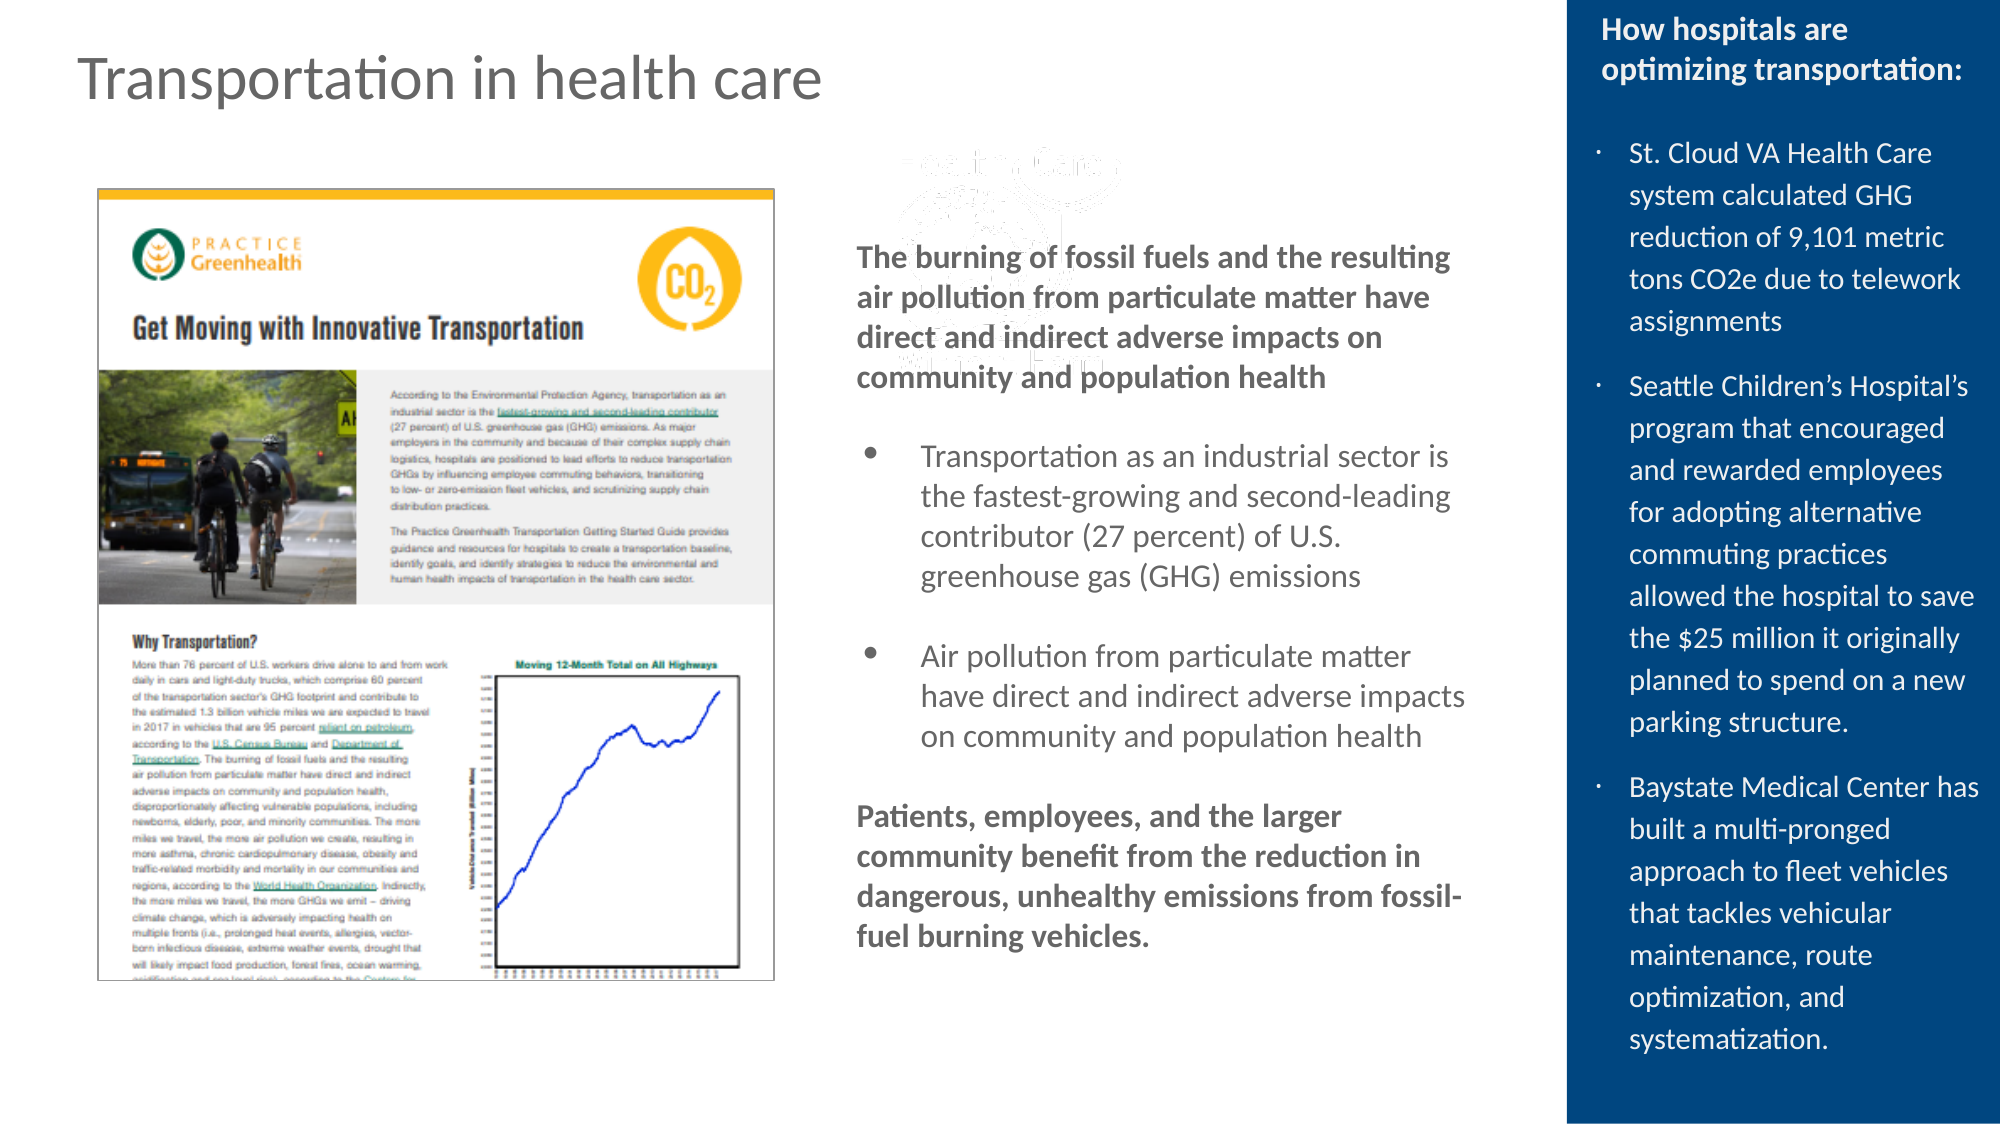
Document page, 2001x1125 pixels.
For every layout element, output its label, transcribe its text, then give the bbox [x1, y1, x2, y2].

text_box The burning of fossil fuels and the resulting air pollution from particulate matter have direct and indirect adverse impacts on community and population health Transportation as an industrial sector is the fastest-growing and second-leading contributor (27 percent) of U.S. greenhouse gas (GHG) emissions Air pollution from particulate matter have direct and indirect adverse impacts on community and population health Patients, employees, and the larger community benefit from the reduction in dangerous, unhealthy emissions from fossil-fuel burning vehicles. [836, 185, 1492, 960]
picture [98, 189, 774, 980]
text_box Transportation in health care [62, 37, 1566, 176]
text_box How hospitals are optimizing transportation: St. Cloud VA Health Care system calculated GHG reduction of 9,101 metric tons CO2e due to telework assignments Seattle Children’s Hospital’s program that encouraged and rewarded employees for adopting alternative commuting practices allowed the hospital to save the $25 million it originally planned to spend on a new parking structure. Baystate Medical Center has built a multi-pronged approach to fleet vehicles that tackles vehicular maintenance, route optimization, and systematization. [1566, 0, 2000, 1124]
